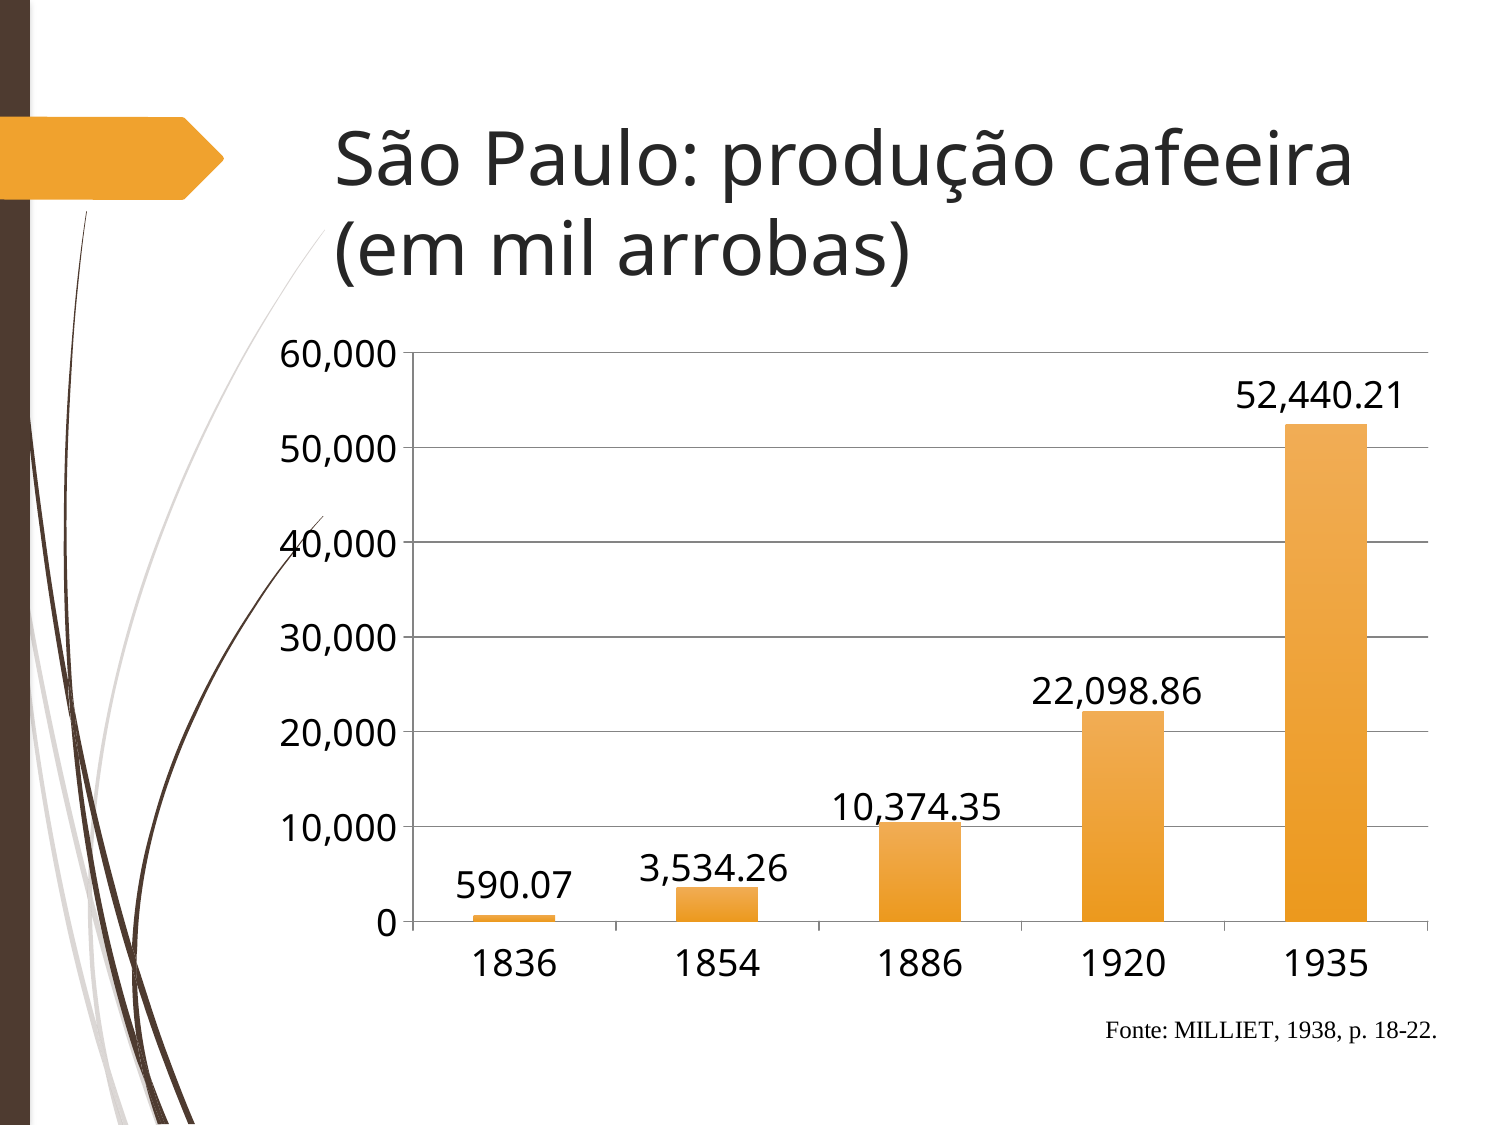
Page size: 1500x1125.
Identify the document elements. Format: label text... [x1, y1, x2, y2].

chart [277, 278, 1471, 1107]
title São Paulo: produção cafeeira (em mil arrobas) [319, 102, 1400, 278]
